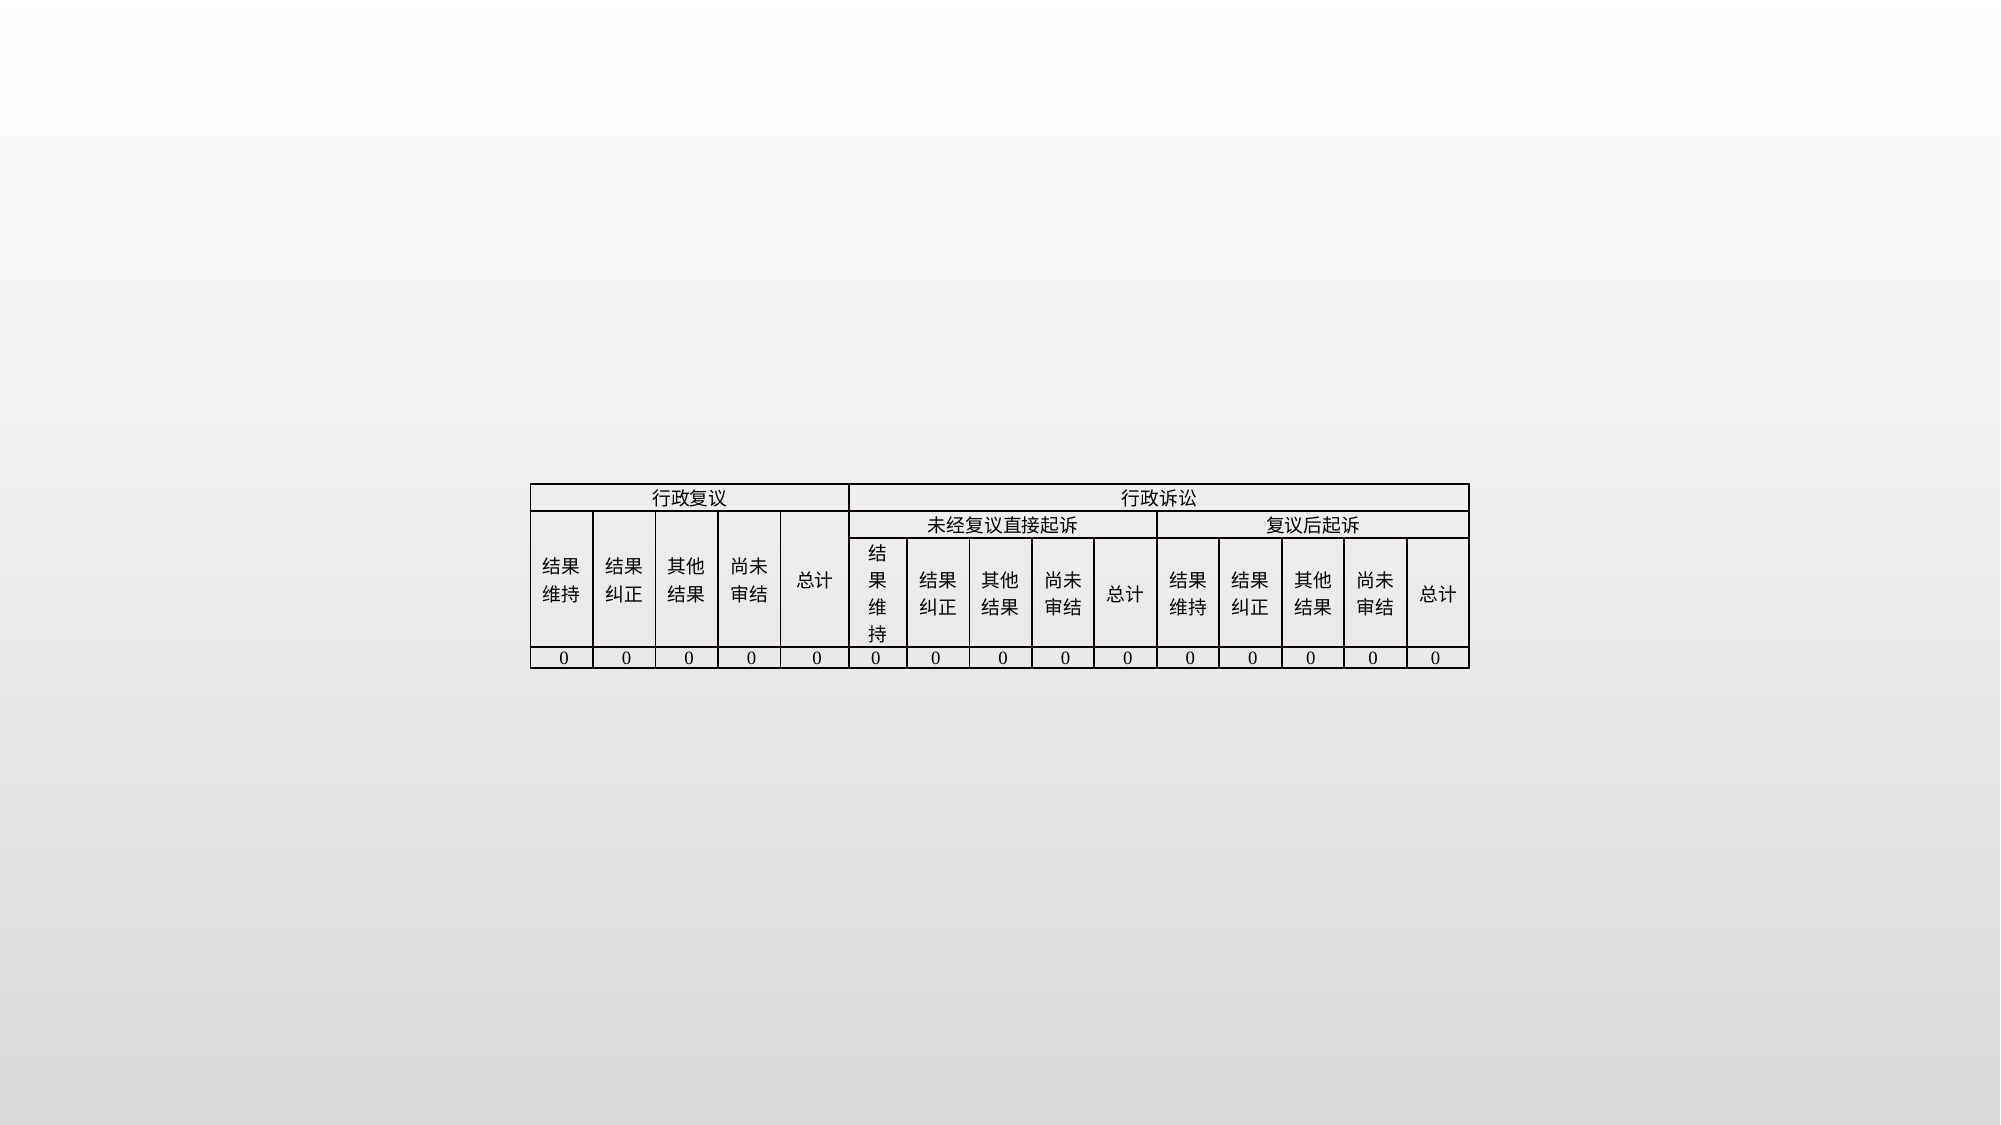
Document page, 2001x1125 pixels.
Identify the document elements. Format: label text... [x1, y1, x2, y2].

table_cell 0 [531, 648, 592, 667]
table_cell 0 [850, 648, 906, 667]
table_cell 0 [1220, 648, 1281, 667]
table_cell 0 [656, 648, 717, 667]
table_cell 其他结果 [656, 512, 717, 646]
table_cell 0 [1408, 648, 1468, 667]
table_cell 总计 [1408, 539, 1468, 646]
table_cell 0 [970, 648, 1031, 667]
table_cell 0 [1283, 648, 1343, 667]
table_cell 0 [1345, 648, 1406, 667]
table_cell 尚未审结 [1345, 539, 1406, 646]
table_cell 结果维持 [1158, 539, 1218, 646]
table_cell 其他结果 [1283, 539, 1343, 646]
table_cell 总计 [1095, 539, 1156, 646]
table_cell 未经复议直接起诉 [850, 512, 1156, 537]
table_cell 总计 [781, 512, 848, 646]
table_cell 尚未审结 [1033, 539, 1093, 646]
table_cell 0 [1095, 648, 1156, 667]
table_cell 其他结果 [970, 539, 1031, 646]
table_header 行政诉讼 [850, 485, 1468, 510]
table_cell 复议后起诉 [1158, 512, 1468, 537]
table_cell 结果纠正 [594, 512, 655, 646]
table_cell 0 [1158, 648, 1218, 667]
table_cell 结果维持 [850, 539, 906, 646]
table_cell 结果纠正 [1220, 539, 1281, 646]
table_cell 0 [781, 648, 848, 667]
table_cell 0 [594, 648, 655, 667]
table_cell 结果纠正 [908, 539, 969, 646]
table_header 行政复议 [531, 485, 848, 510]
table_cell 尚未审结 [719, 512, 780, 646]
table_cell 0 [1033, 648, 1093, 667]
table_cell 结果维持 [531, 512, 592, 646]
table_cell 0 [908, 648, 969, 667]
table_cell 0 [719, 648, 780, 667]
